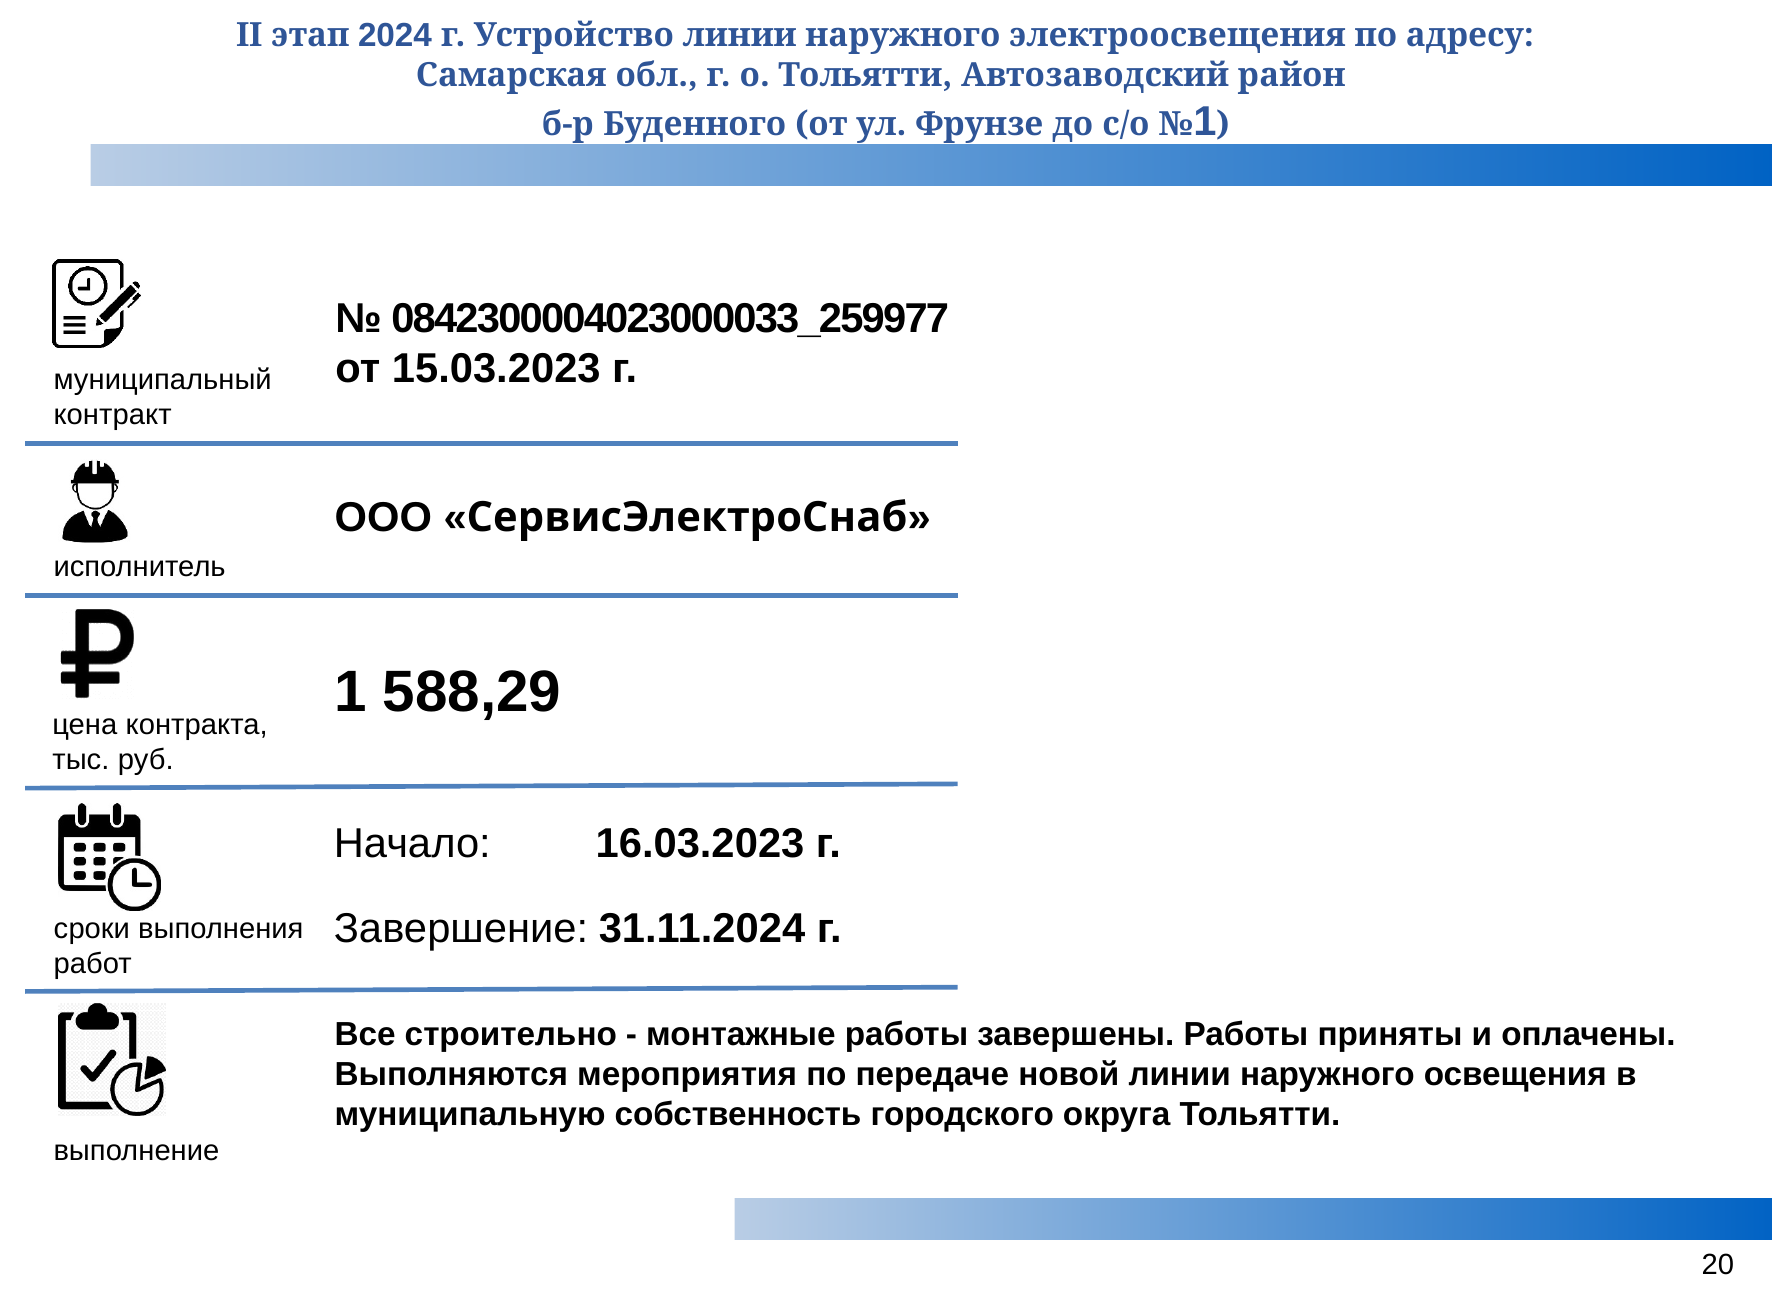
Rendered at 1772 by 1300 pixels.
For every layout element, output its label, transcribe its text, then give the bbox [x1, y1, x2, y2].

text_box Начало: 16.03.2023 г. Завершение: 31.11.2024 г. [318, 808, 1331, 959]
text_box Все строительно - монтажные работы завершены. Работы приняты и оплачены. Выполняются мероприятия по передаче новой линии наружного освещения в муниципальную собственность городского округа Тольятти. [319, 1005, 1722, 1140]
text_box сроки выполнения работ [39, 902, 319, 985]
text_box выполнение [38, 1123, 235, 1174]
text_box муниципальный контракт [38, 352, 296, 438]
text_box № 0842300004023000033_259977 от 15.03.2023 г. [320, 283, 985, 399]
picture [60, 609, 134, 700]
picture [58, 803, 161, 911]
picture [52, 259, 142, 349]
picture [58, 1003, 167, 1116]
text_box II этап 2024 г. Устройство линии наружного электроосвещения по адресу: Самарская обл., г. о. Тольятти, Автозаводский район б-р Буденного (от ул. Фрунзе до с/о №1) [0, 5, 1772, 152]
text_box ООО «СервисЭлектроСнаб» [319, 481, 1177, 547]
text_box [24, 783, 958, 789]
text_box цена контракта, тыс. руб. [37, 697, 352, 782]
text_box [732, 1197, 1772, 1242]
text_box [24, 986, 958, 992]
picture [52, 458, 137, 543]
text_box 1 588,29 [319, 645, 864, 731]
slide_number 20 [1687, 1239, 1743, 1287]
text_box [88, 143, 1772, 188]
text_box исполнитель [38, 539, 241, 590]
